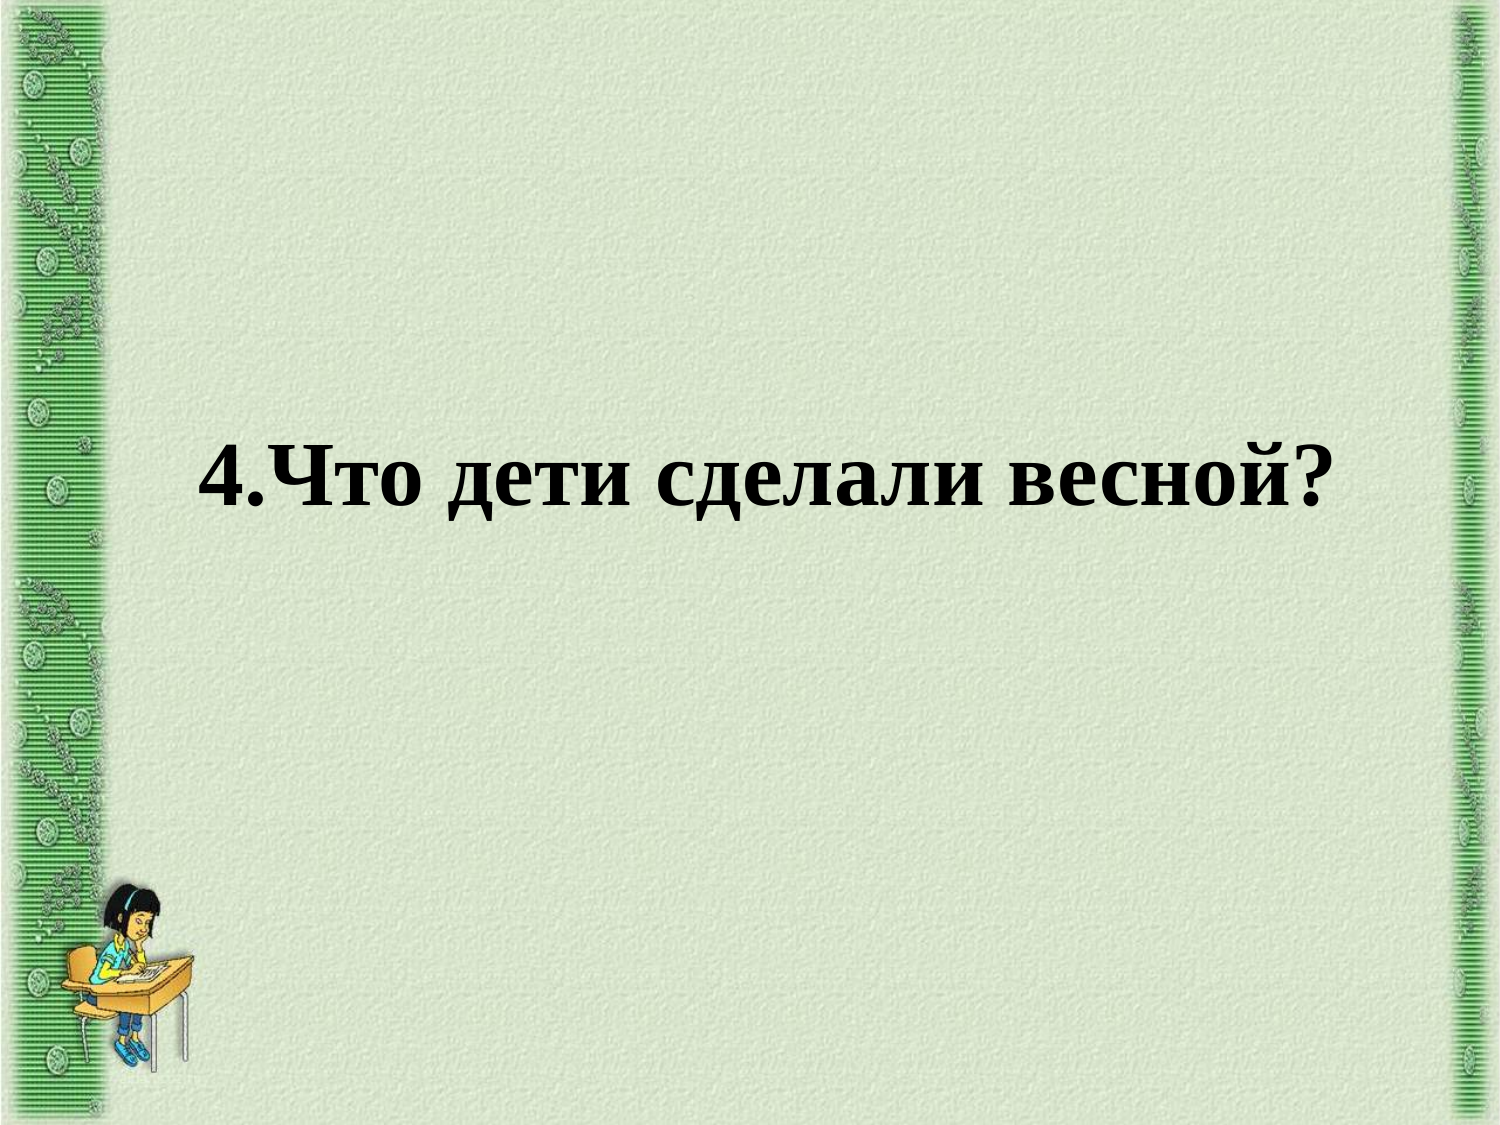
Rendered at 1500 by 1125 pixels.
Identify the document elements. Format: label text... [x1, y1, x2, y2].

title 4.Что дети сделали весной? [93, 375, 1444, 563]
picture [0, 0, 1500, 1125]
